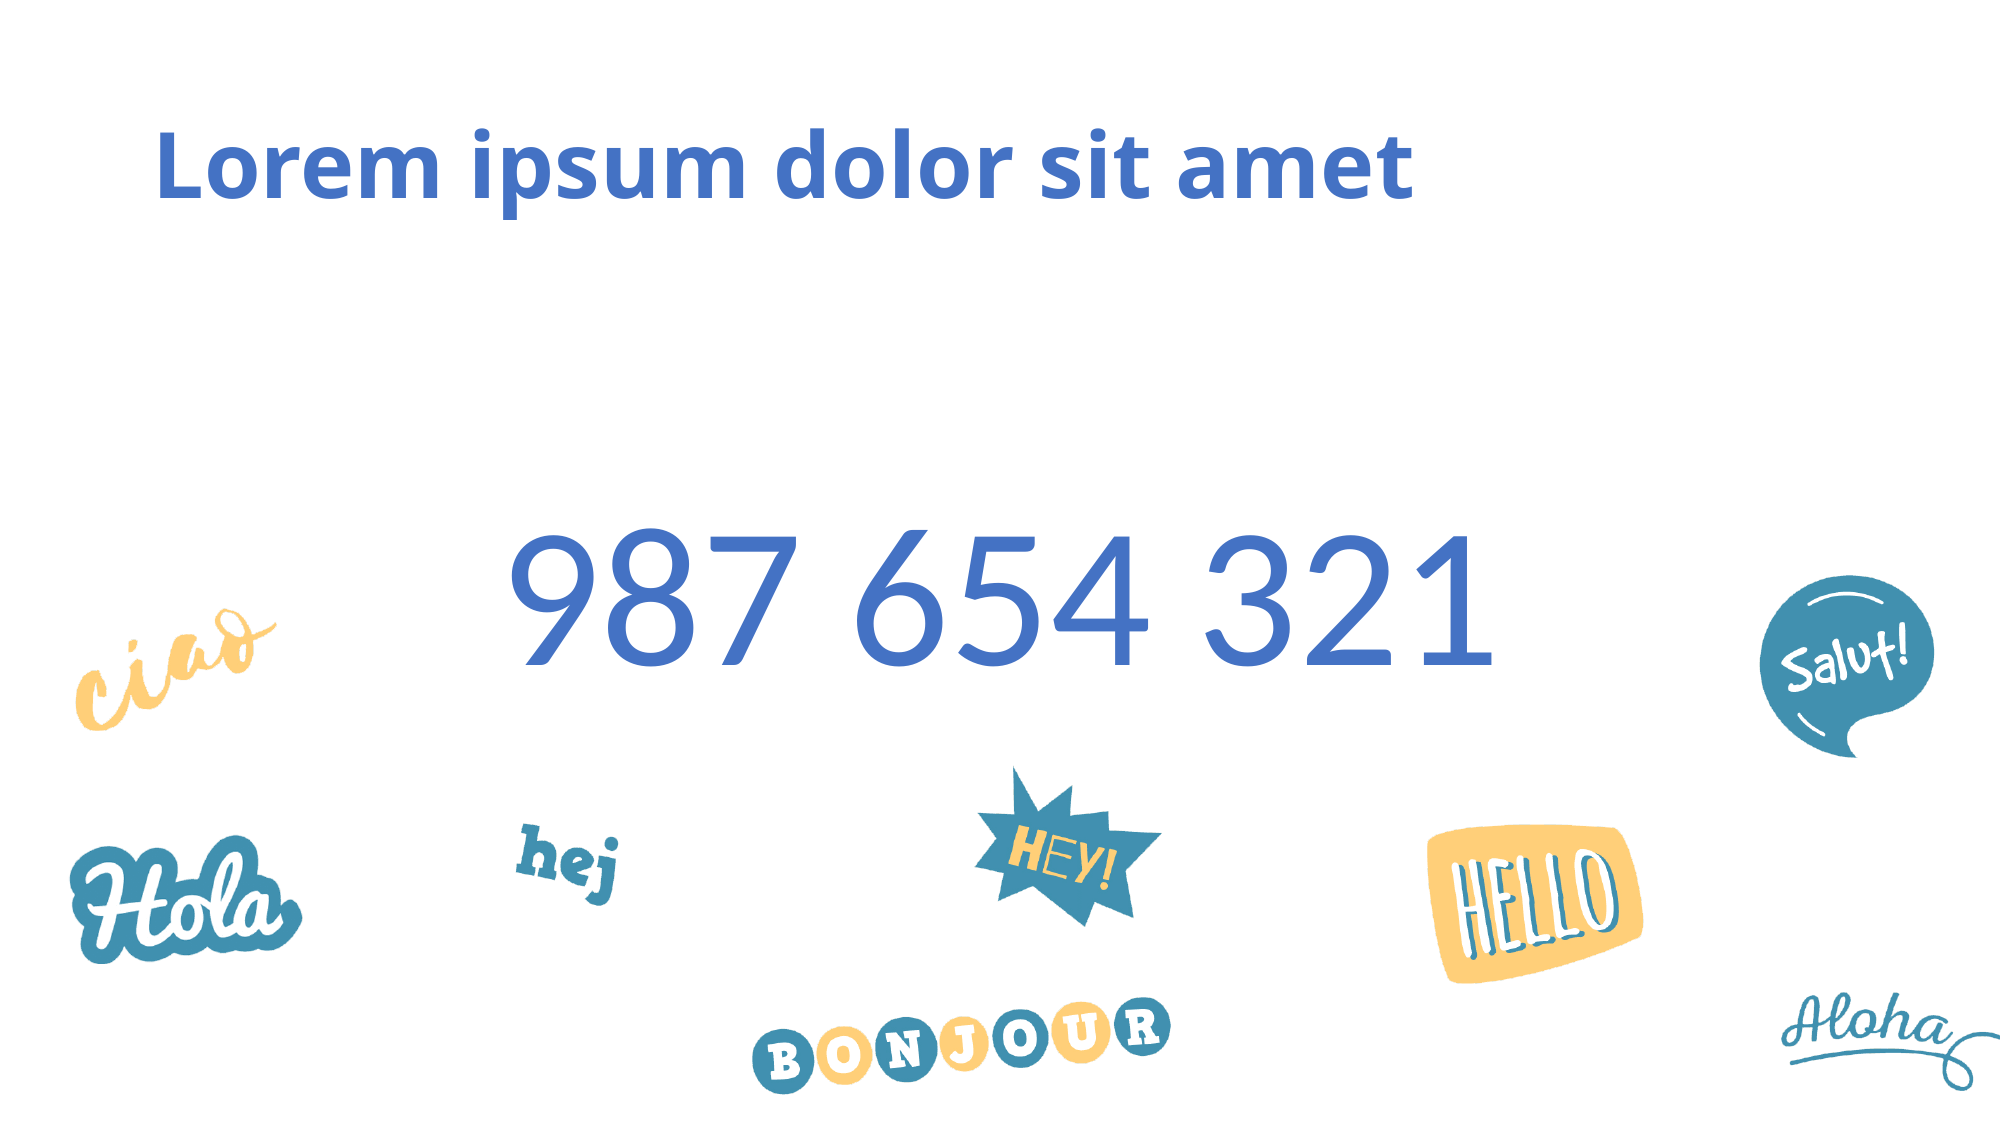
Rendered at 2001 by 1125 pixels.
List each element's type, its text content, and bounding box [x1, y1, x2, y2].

picture [62, 826, 311, 964]
picture [1760, 963, 2000, 1101]
text_box 987 654 321 [296, 457, 1704, 713]
picture [51, 595, 297, 753]
picture [730, 985, 1187, 1123]
picture [506, 807, 644, 921]
picture [1732, 552, 1949, 796]
title Lorem ipsum dolor sit amet [137, 59, 1863, 278]
picture [959, 752, 1187, 949]
picture [1403, 807, 1662, 1010]
